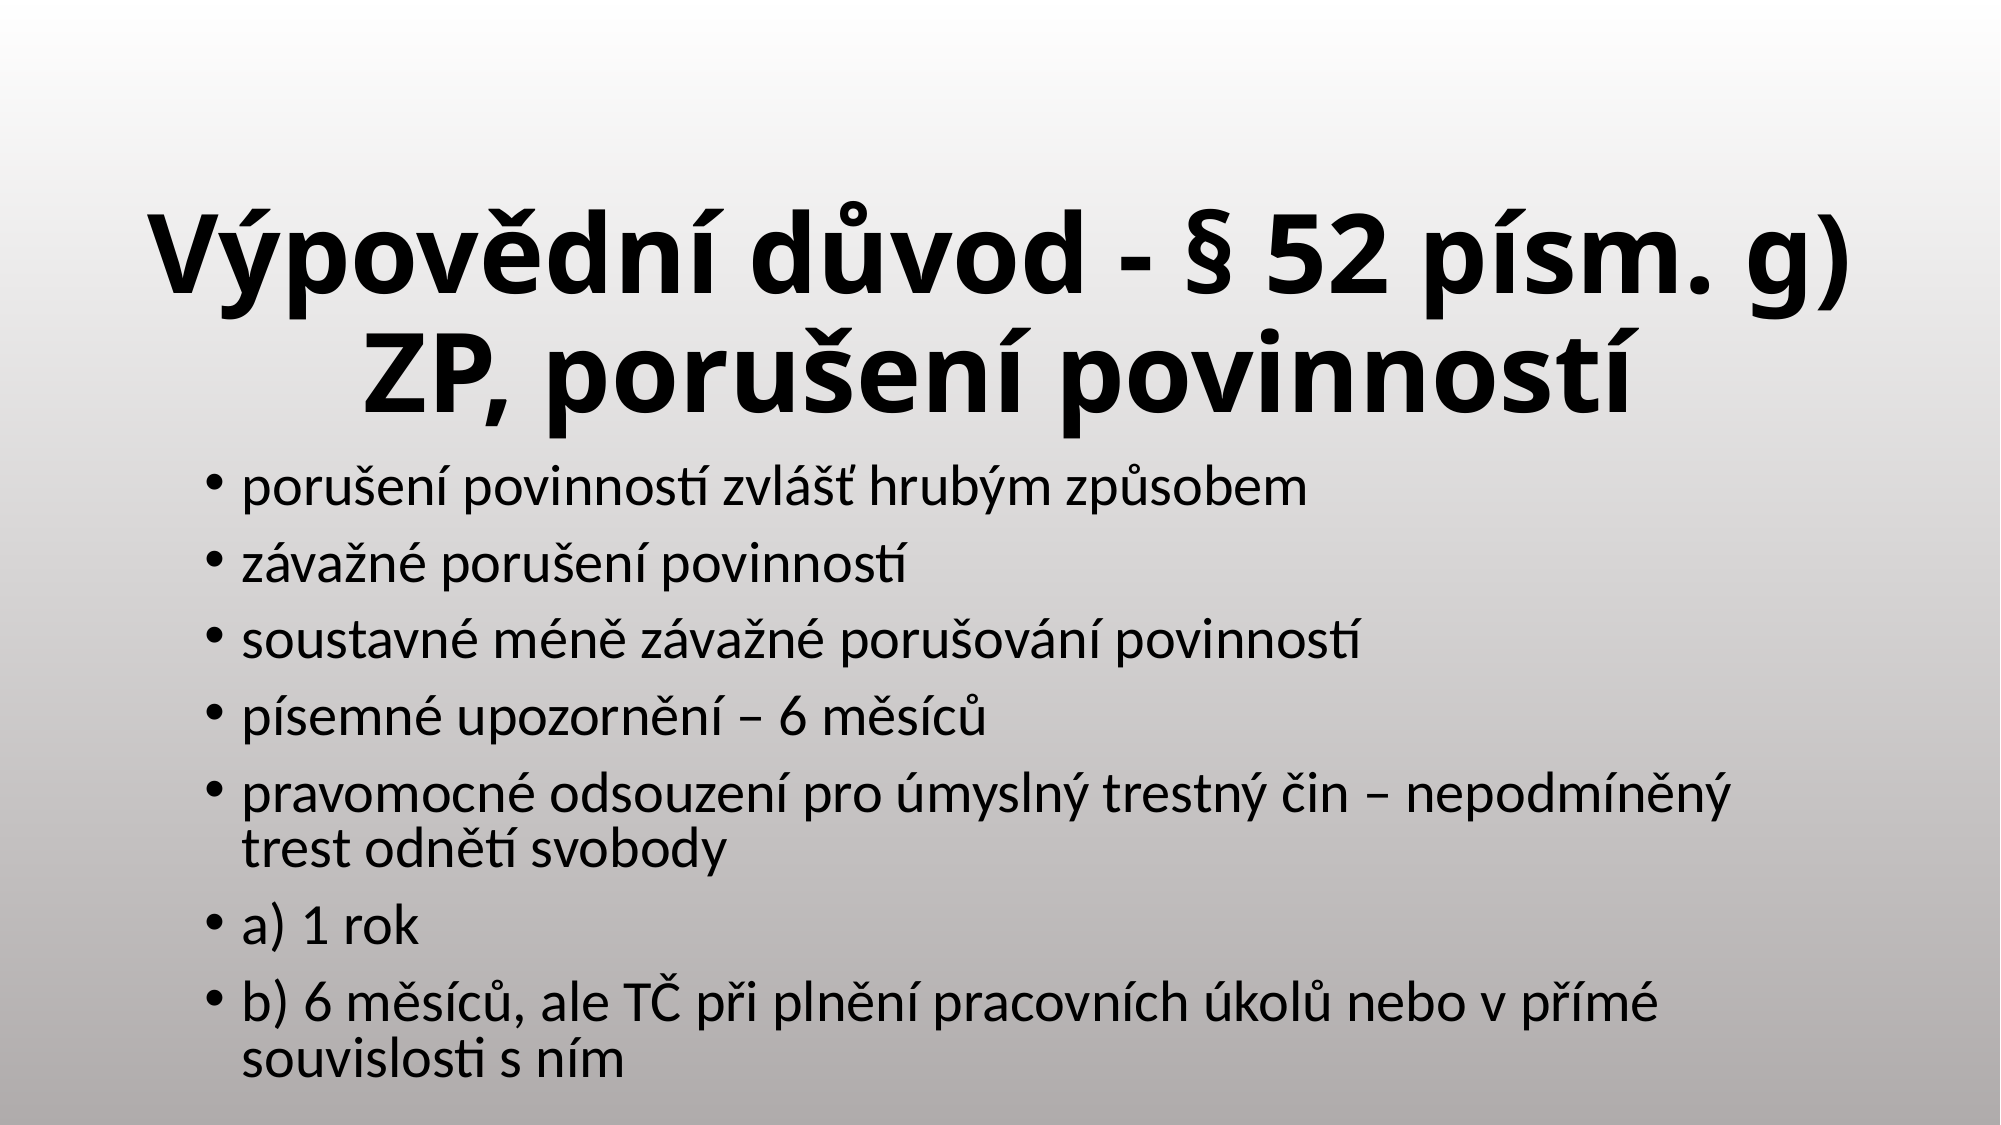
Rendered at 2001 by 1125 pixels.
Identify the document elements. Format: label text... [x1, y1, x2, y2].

subtitle porušení povinností zvlášť hrubým způsobem závažné porušení povinností soustavné méně závažné porušování povinností písemné upozornění – 6 měsíců pravomocné odsouzení pro úmyslný trestný čin – nepodmíněný trest odnětí svobody a) 1 rok b) 6 měsíců, ale TČ při plnění pracovních úkolů nebo v přímé souvislosti s ním [189, 453, 1811, 1125]
title Výpovědní důvod - § 52 písm. g) ZP, porušení povinností [116, 184, 1884, 576]
